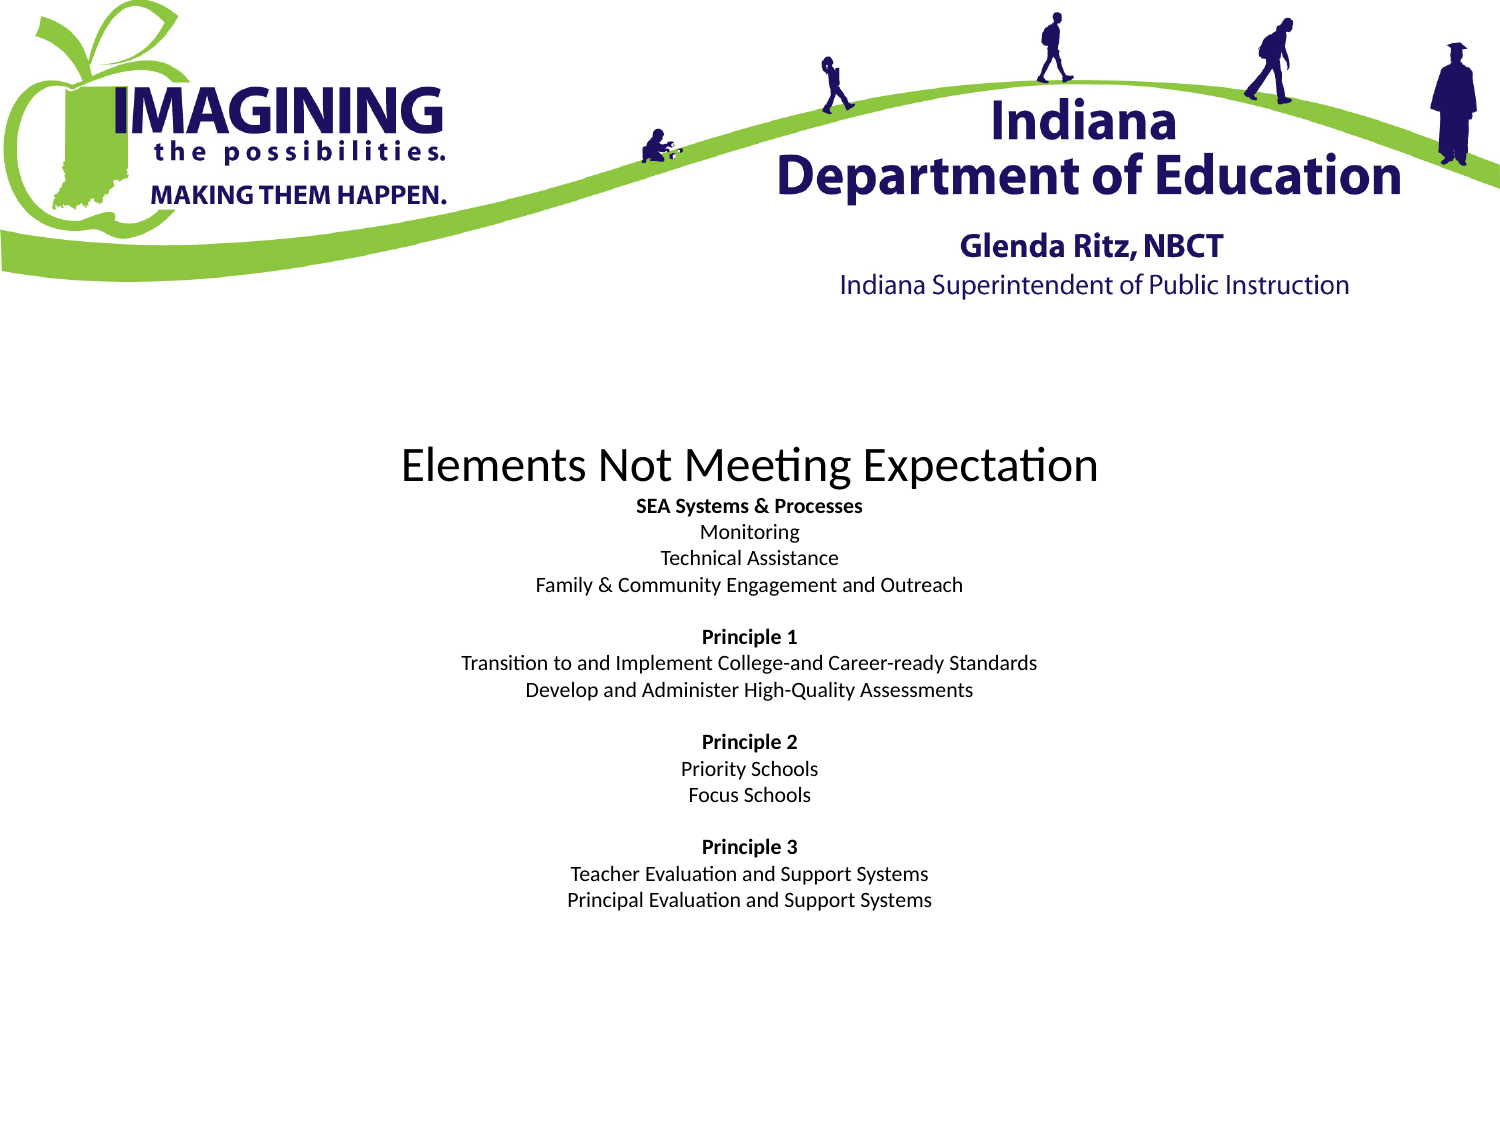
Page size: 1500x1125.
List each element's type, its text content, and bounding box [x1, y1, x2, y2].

title Elements Not Meeting Expectation SEA Systems & Processes Monitoring Technical Assistance Family & Community Engagement and Outreach Principle 1 Transition to and Implement College-and Career-ready Standards Develop and Administer High-Quality Assessments Principle 2 Priority Schools Focus Schools Principle 3 Teacher Evaluation and Support Systems Principal Evaluation and Support Systems [112, 275, 1388, 1013]
picture [0, 0, 1500, 300]
